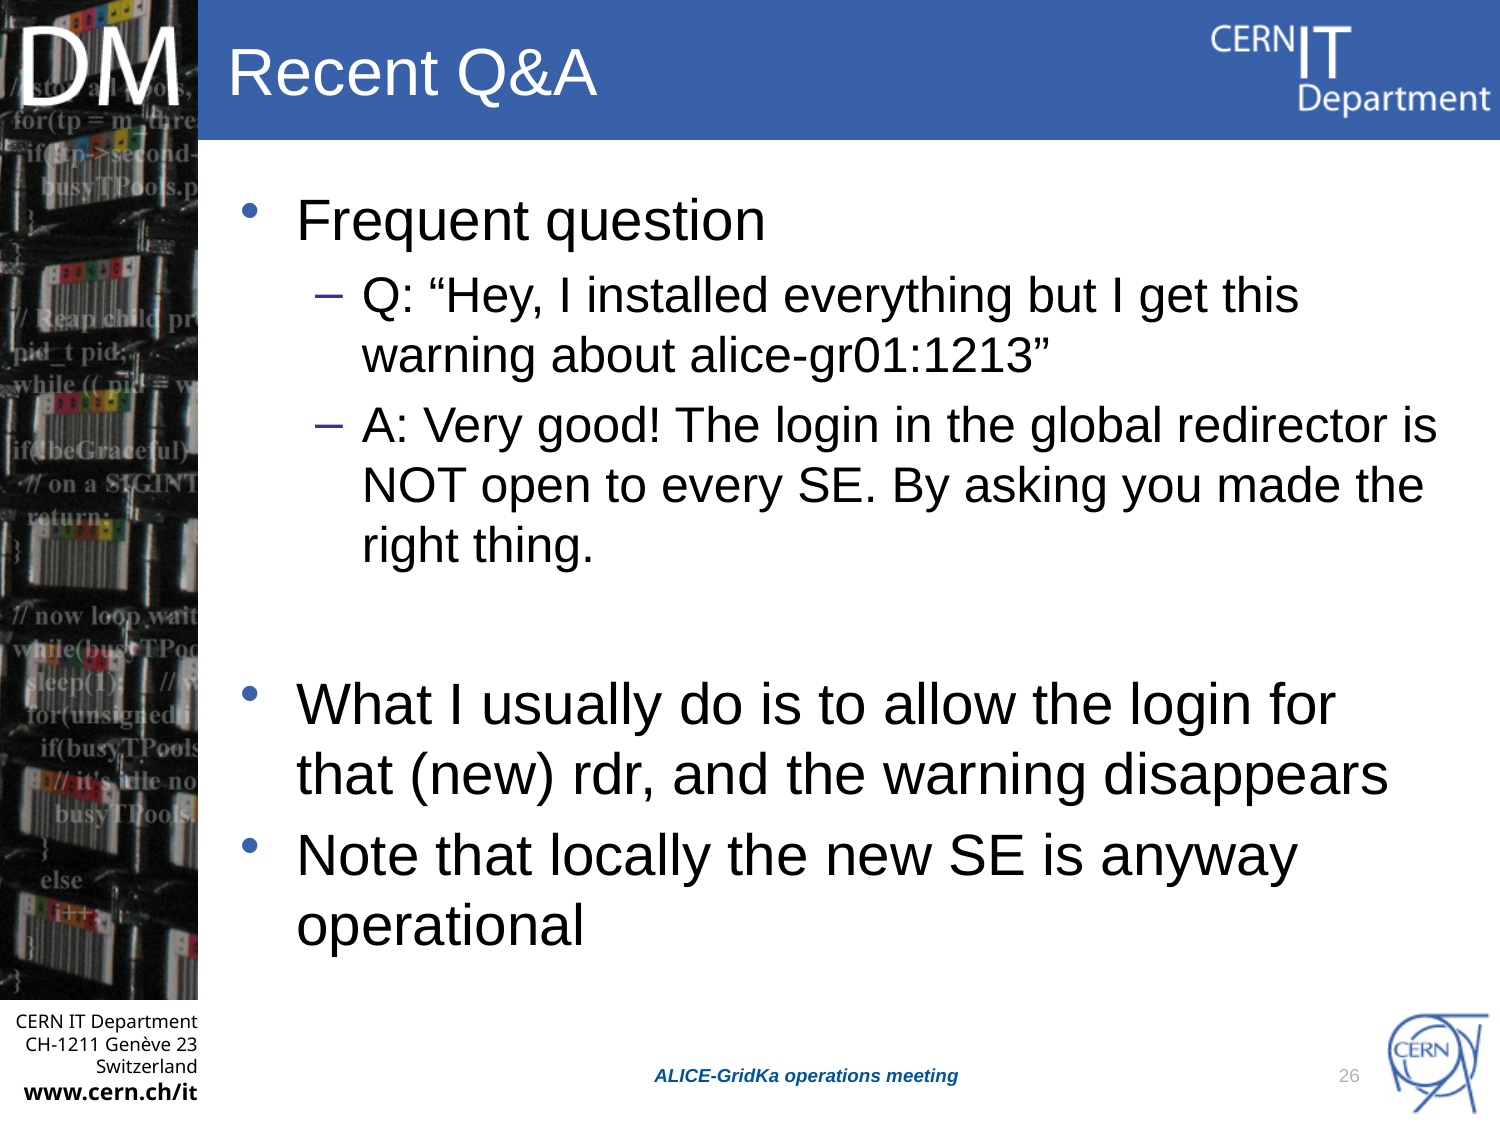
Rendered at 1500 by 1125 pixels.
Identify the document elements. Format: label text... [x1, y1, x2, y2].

footer ALICE-GridKa operations meeting [312, 1037, 1301, 1113]
picture [0, 0, 1500, 1000]
picture [1387, 1012, 1490, 1114]
list Frequent question Q: “Hey, I installed everything but I get this warning about alice-gr01:1213” A: Very good! The login in the global redirector is NOT open to every SE. By asking you made the right thing. What I usually do is to allow the login for that (new) rdr, and the warning disappears Note that locally the new SE is anyway operational [224, 174, 1463, 988]
title Recent Q&A [212, 0, 1126, 138]
slide_number 26 [1301, 1037, 1375, 1113]
